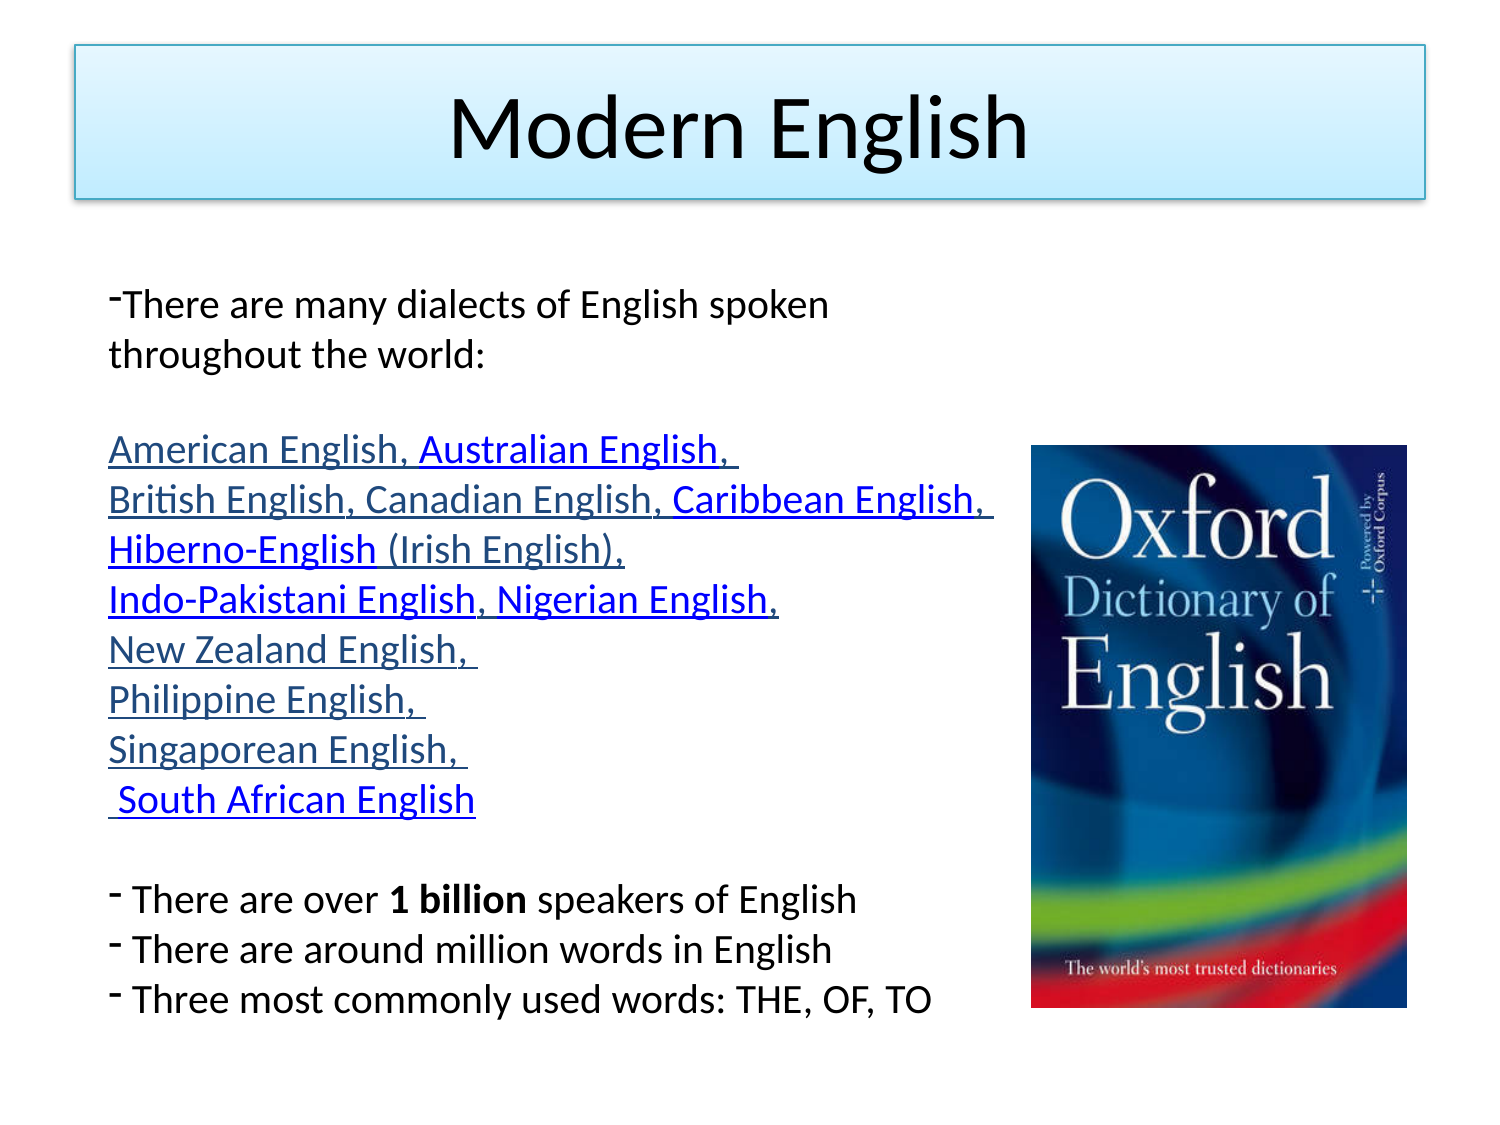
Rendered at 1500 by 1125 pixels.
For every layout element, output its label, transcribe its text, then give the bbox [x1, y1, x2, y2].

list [1030, 445, 1407, 1009]
text_box There are many dialects of English spoken throughout the world: American English, Australian English, British English, Canadian English, Caribbean English, Hiberno-English (Irish English), Indo-Pakistani English, Nigerian English, New Zealand English, Philippine English, Singaporean English, South African English There are over 1 billion speakers of English There are around million words in English Three most commonly used words: THE, OF, TO [93, 269, 1043, 1125]
title Modern English [74, 44, 1426, 200]
